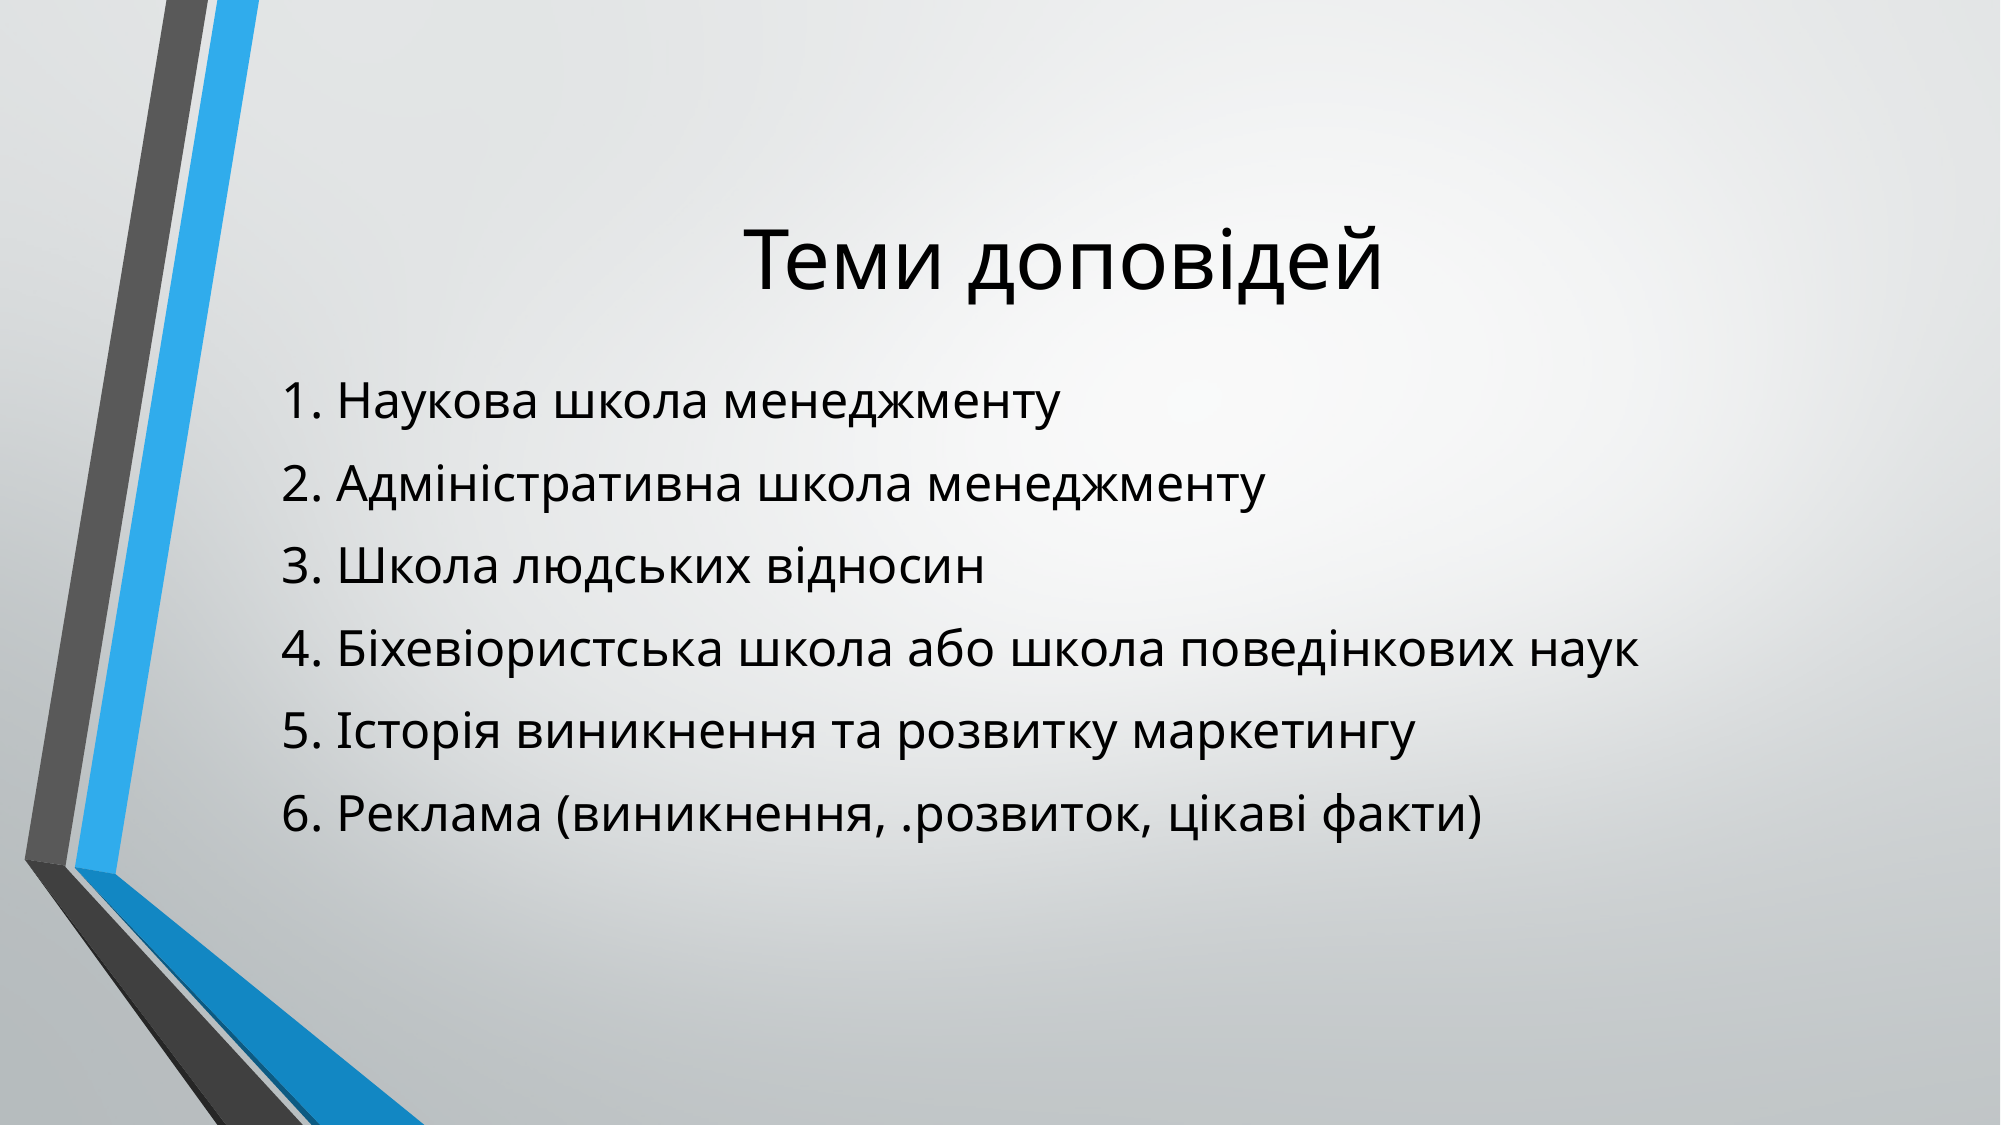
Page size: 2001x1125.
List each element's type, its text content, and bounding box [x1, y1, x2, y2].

title Теми доповідей [243, 112, 1887, 400]
list 1. Наукова школа менеджменту 2. Адміністративна школа менеджменту 3. Школа людських відносин 4. Біхевіористська школа або школа поведінкових наук 5. Історія виникнення та розвитку маркетингу 6. Реклама (виникнення, .розвиток, цікаві факти) [266, 348, 1910, 862]
